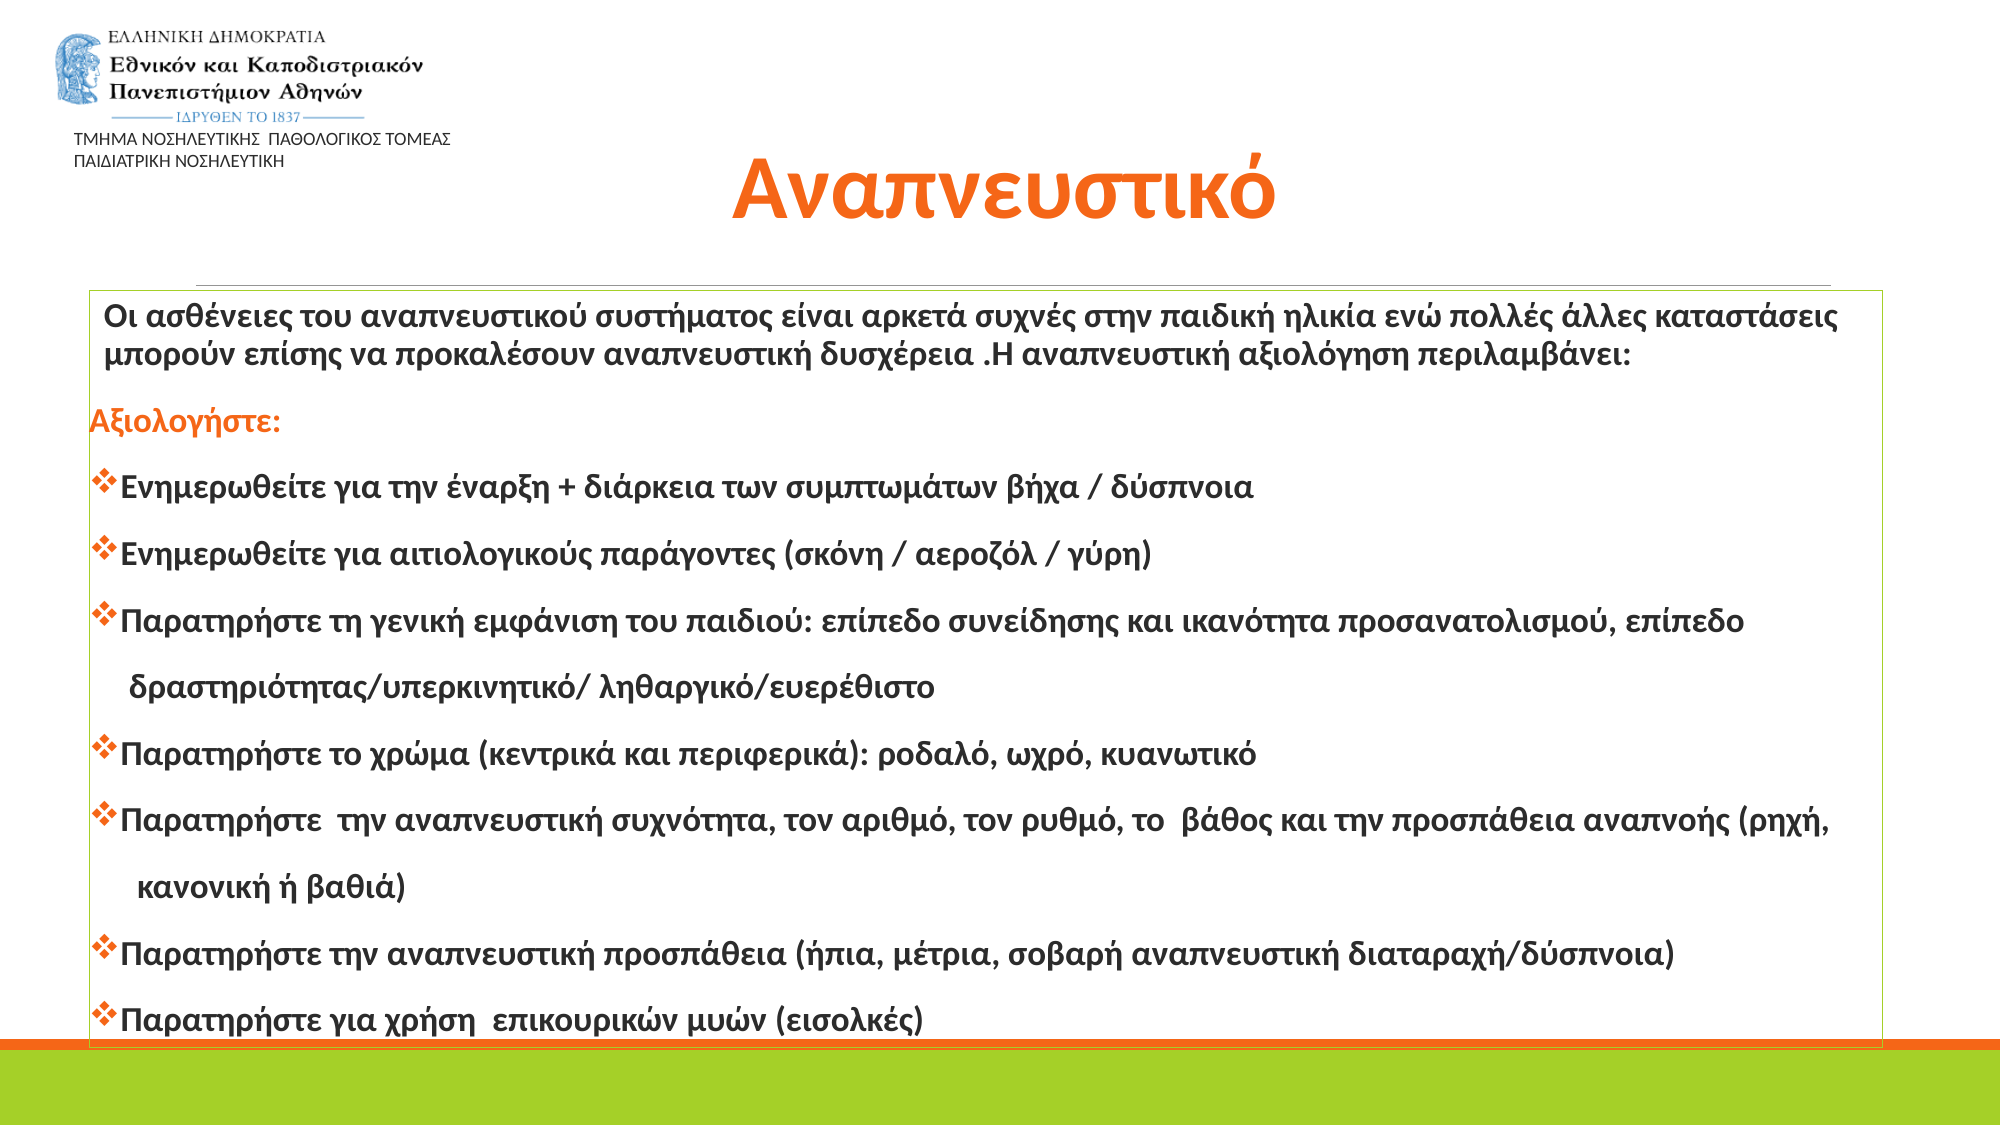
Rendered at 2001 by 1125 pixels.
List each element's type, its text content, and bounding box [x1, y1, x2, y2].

title Αναπνευστικό [190, 116, 1841, 290]
picture [44, 10, 438, 142]
list Οι ασθένειες του αναπνευστικού συστήματος είναι αρκετά συχνές στην παιδική ηλικία ενώ πολλές άλλες καταστάσεις μπορούν επίσης να προκαλέσουν αναπνευστική δυσχέρεια .Η αναπνευστική αξιολόγηση περιλαμβάνει: Αξιολογήστε: Ενημερωθείτε για την έναρξη + διάρκεια των συμπτωμάτων βήχα / δύσπνοια Ενημερωθείτε για αιτιολογικούς παράγοντες (σκόνη / αεροζόλ / γύρη) Παρατηρήστε τη γενική εμφάνιση του παιδιού: επίπεδο συνείδησης και ικανότητα προσανατολισμού, επίπεδο δραστηριότητας/υπερκινητικό/ ληθαργικό/ευερέθιστο Παρατηρήστε το χρώμα (κεντρικά και περιφερικά): ροδαλό, ωχρό, κυανωτικό Παρατηρήστε την αναπνευστική συχνότητα, τον αριθμό, τον ρυθμό, το βάθος και την προσπάθεια αναπνοής (ρηχή, κανονική ή βαθιά) Παρατηρήστε την αναπνευστική προσπάθεια (ήπια, μέτρια, σοβαρή αναπνευστική διαταραχή/δύσπνοια) Παρατηρήστε για χρήση επικουρικών μυών (εισολκές) [89, 290, 1883, 1048]
text_box [1103, 313, 1691, 797]
text_box ΤΜΗΜΑ ΝΟΣΗΛΕΥΤΙΚΗΣ ΠΑΘΟΛΟΓΙΚΟΣ ΤΟΜΕΑΣ ΠΑΙΔΙΑΤΡΙΚΗ ΝΟΣΗΛΕΥΤΙΚΗ [58, 118, 532, 179]
